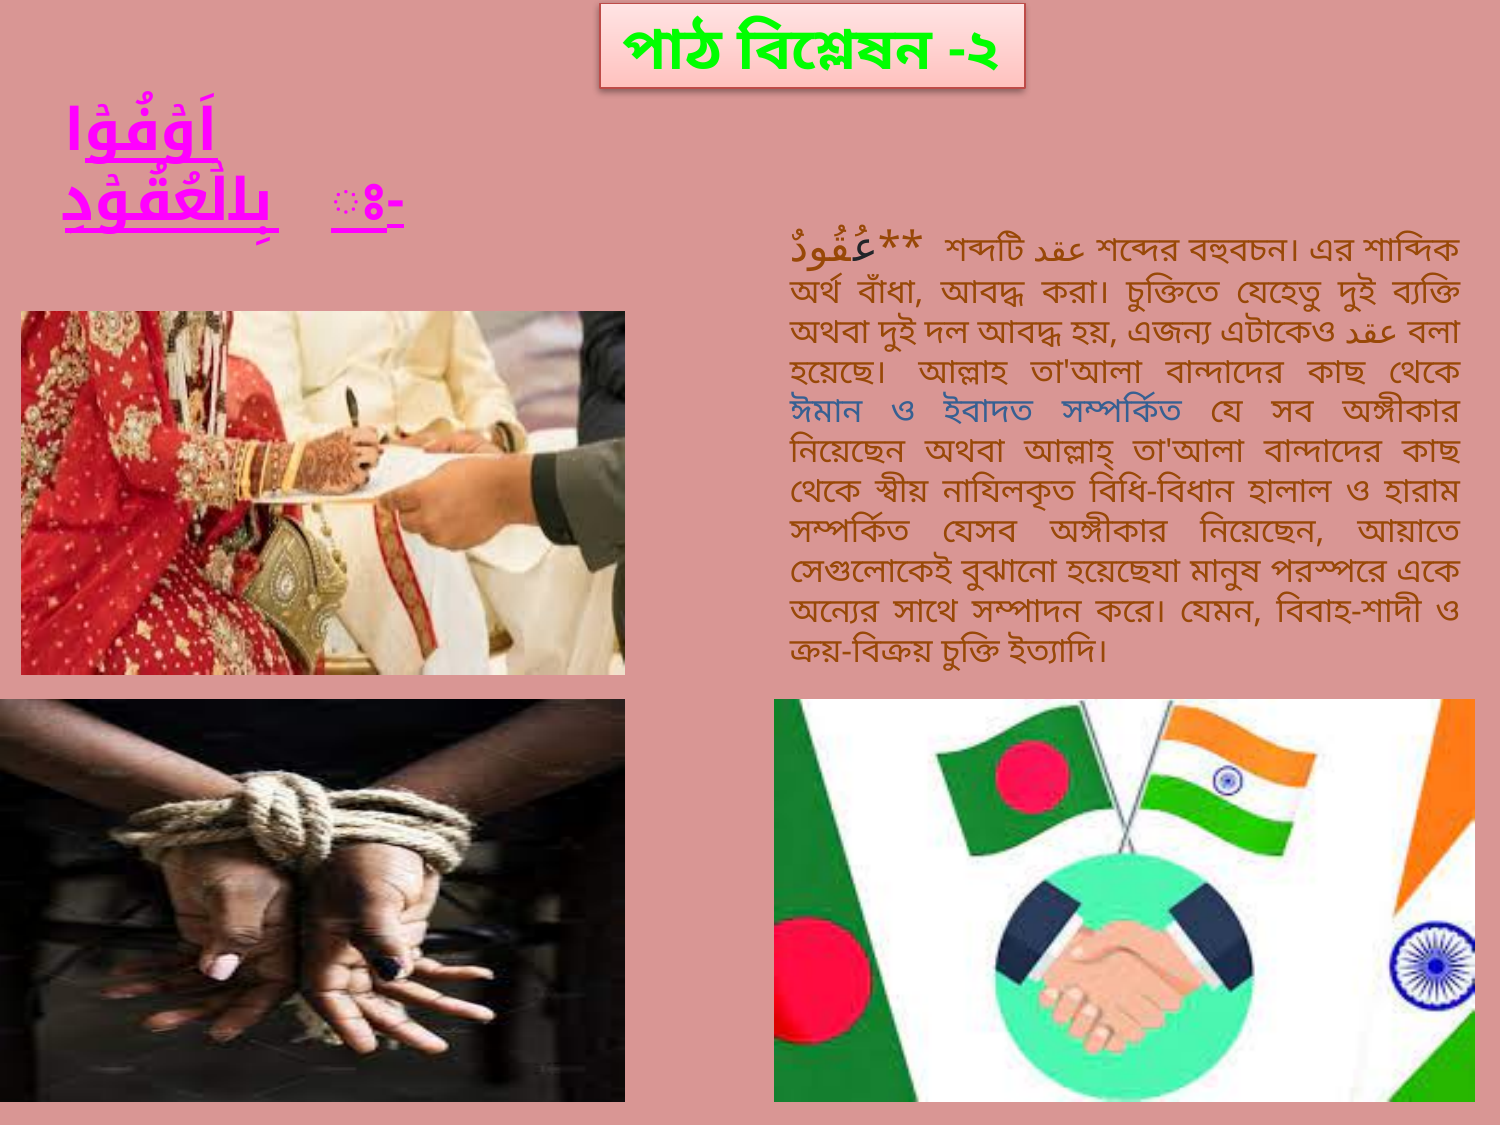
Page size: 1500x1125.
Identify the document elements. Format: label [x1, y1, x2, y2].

text_box [0, 3, 1476, 1102]
